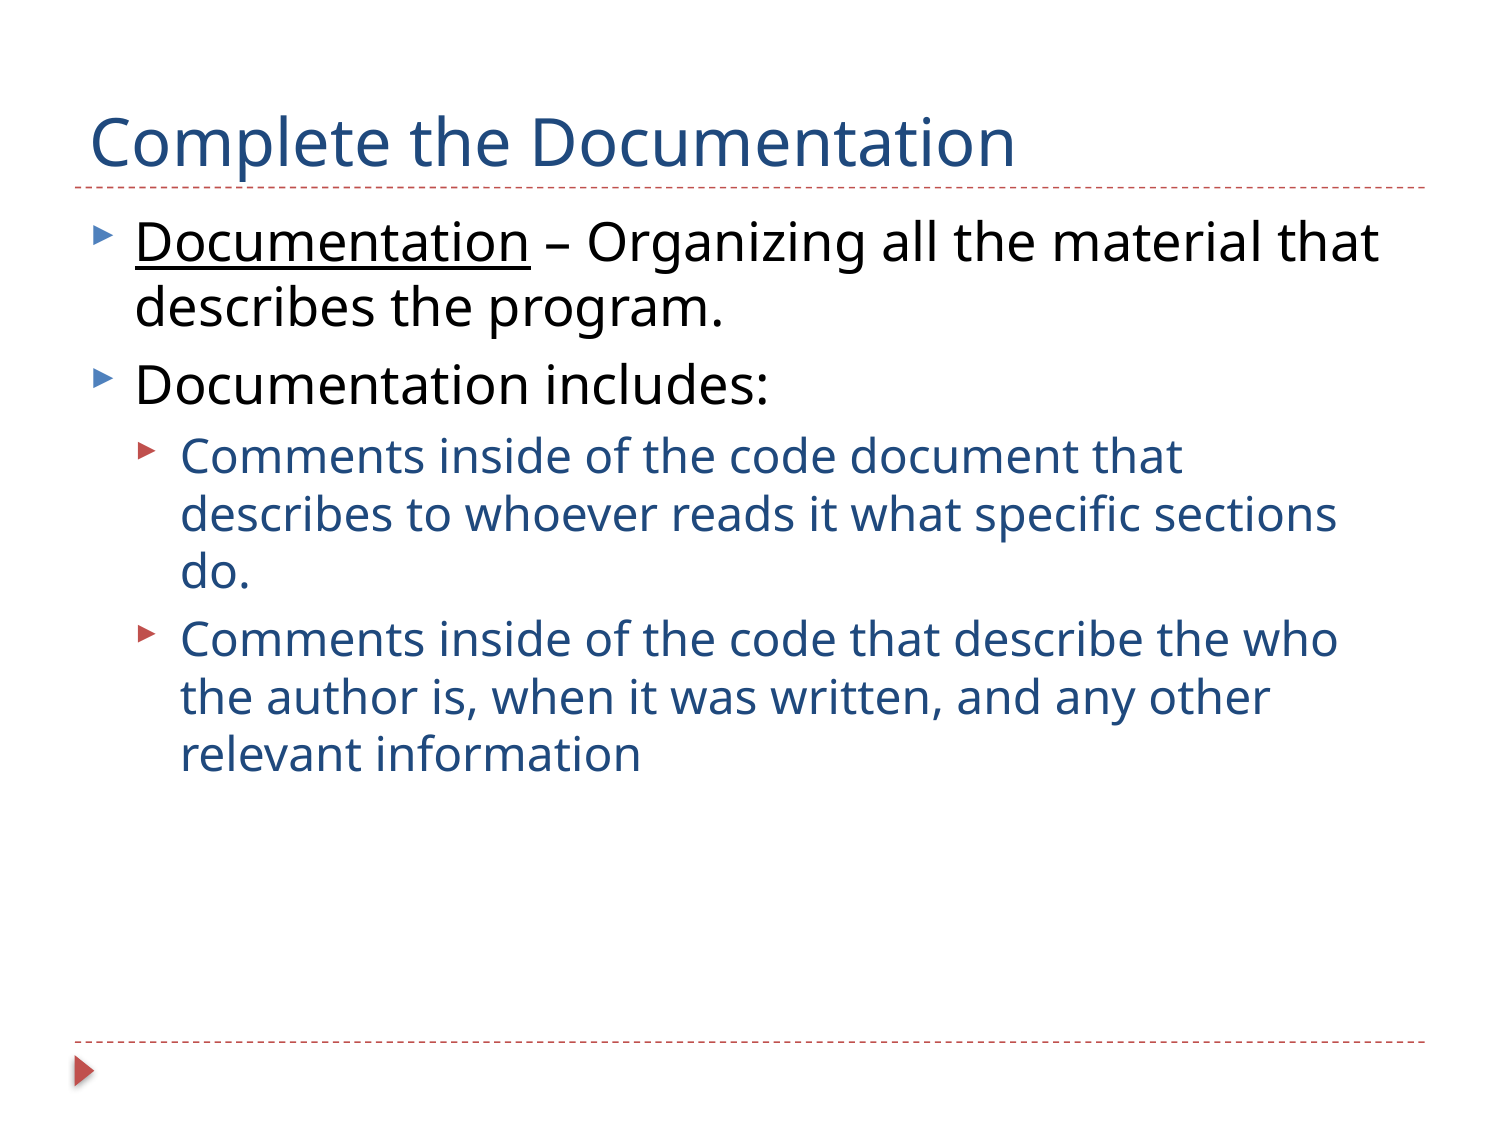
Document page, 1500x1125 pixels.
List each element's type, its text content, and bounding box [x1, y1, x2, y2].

title Complete the Documentation [75, 24, 1425, 188]
list Documentation – Organizing all the material that describes the program. Documentation includes: Comments inside of the code document that describes to whoever reads it what specific sections do. Comments inside of the code that describe the who the author is, when it was written, and any other relevant information [75, 200, 1425, 1010]
